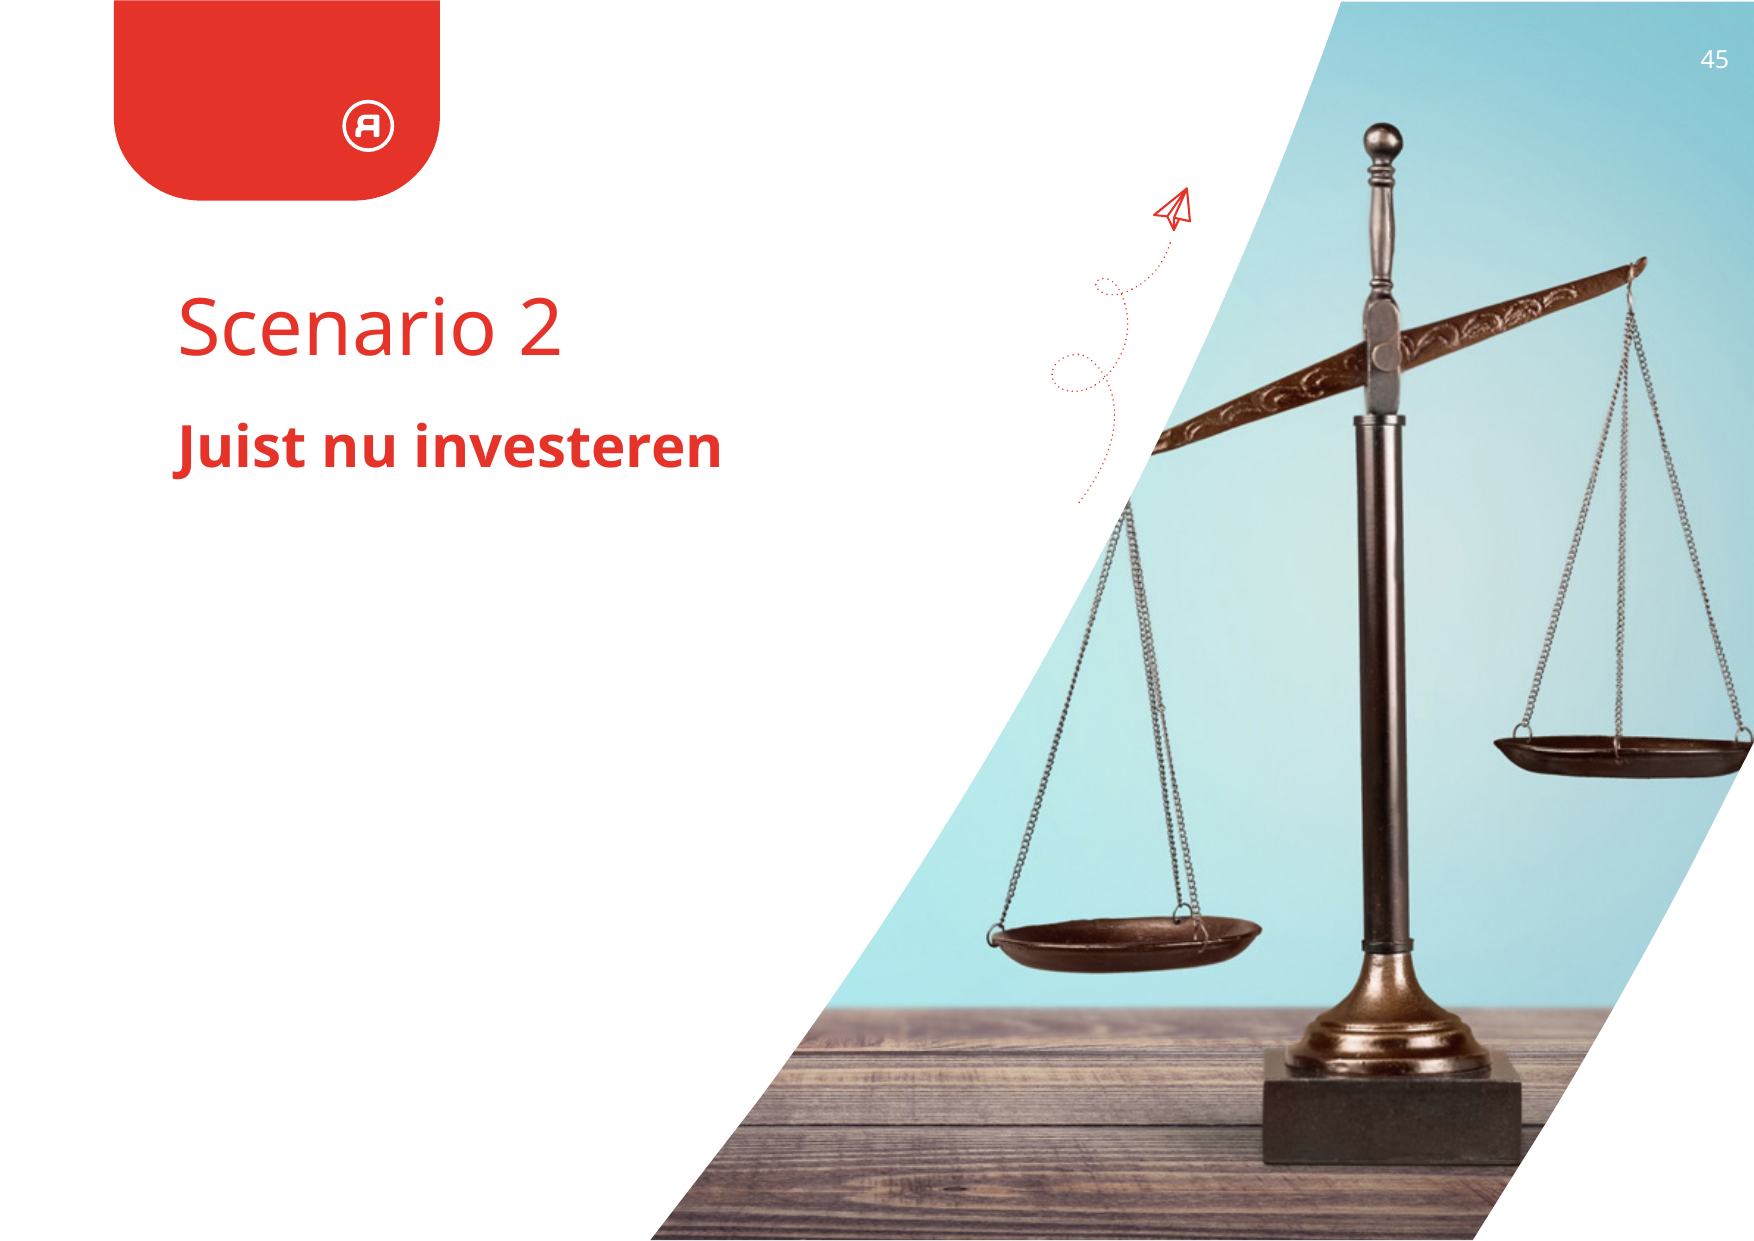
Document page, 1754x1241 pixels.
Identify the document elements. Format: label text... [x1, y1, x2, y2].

picture [650, 1, 1754, 1241]
list Scenario 2 [177, 276, 645, 365]
title Juist nu investeren [177, 403, 645, 694]
